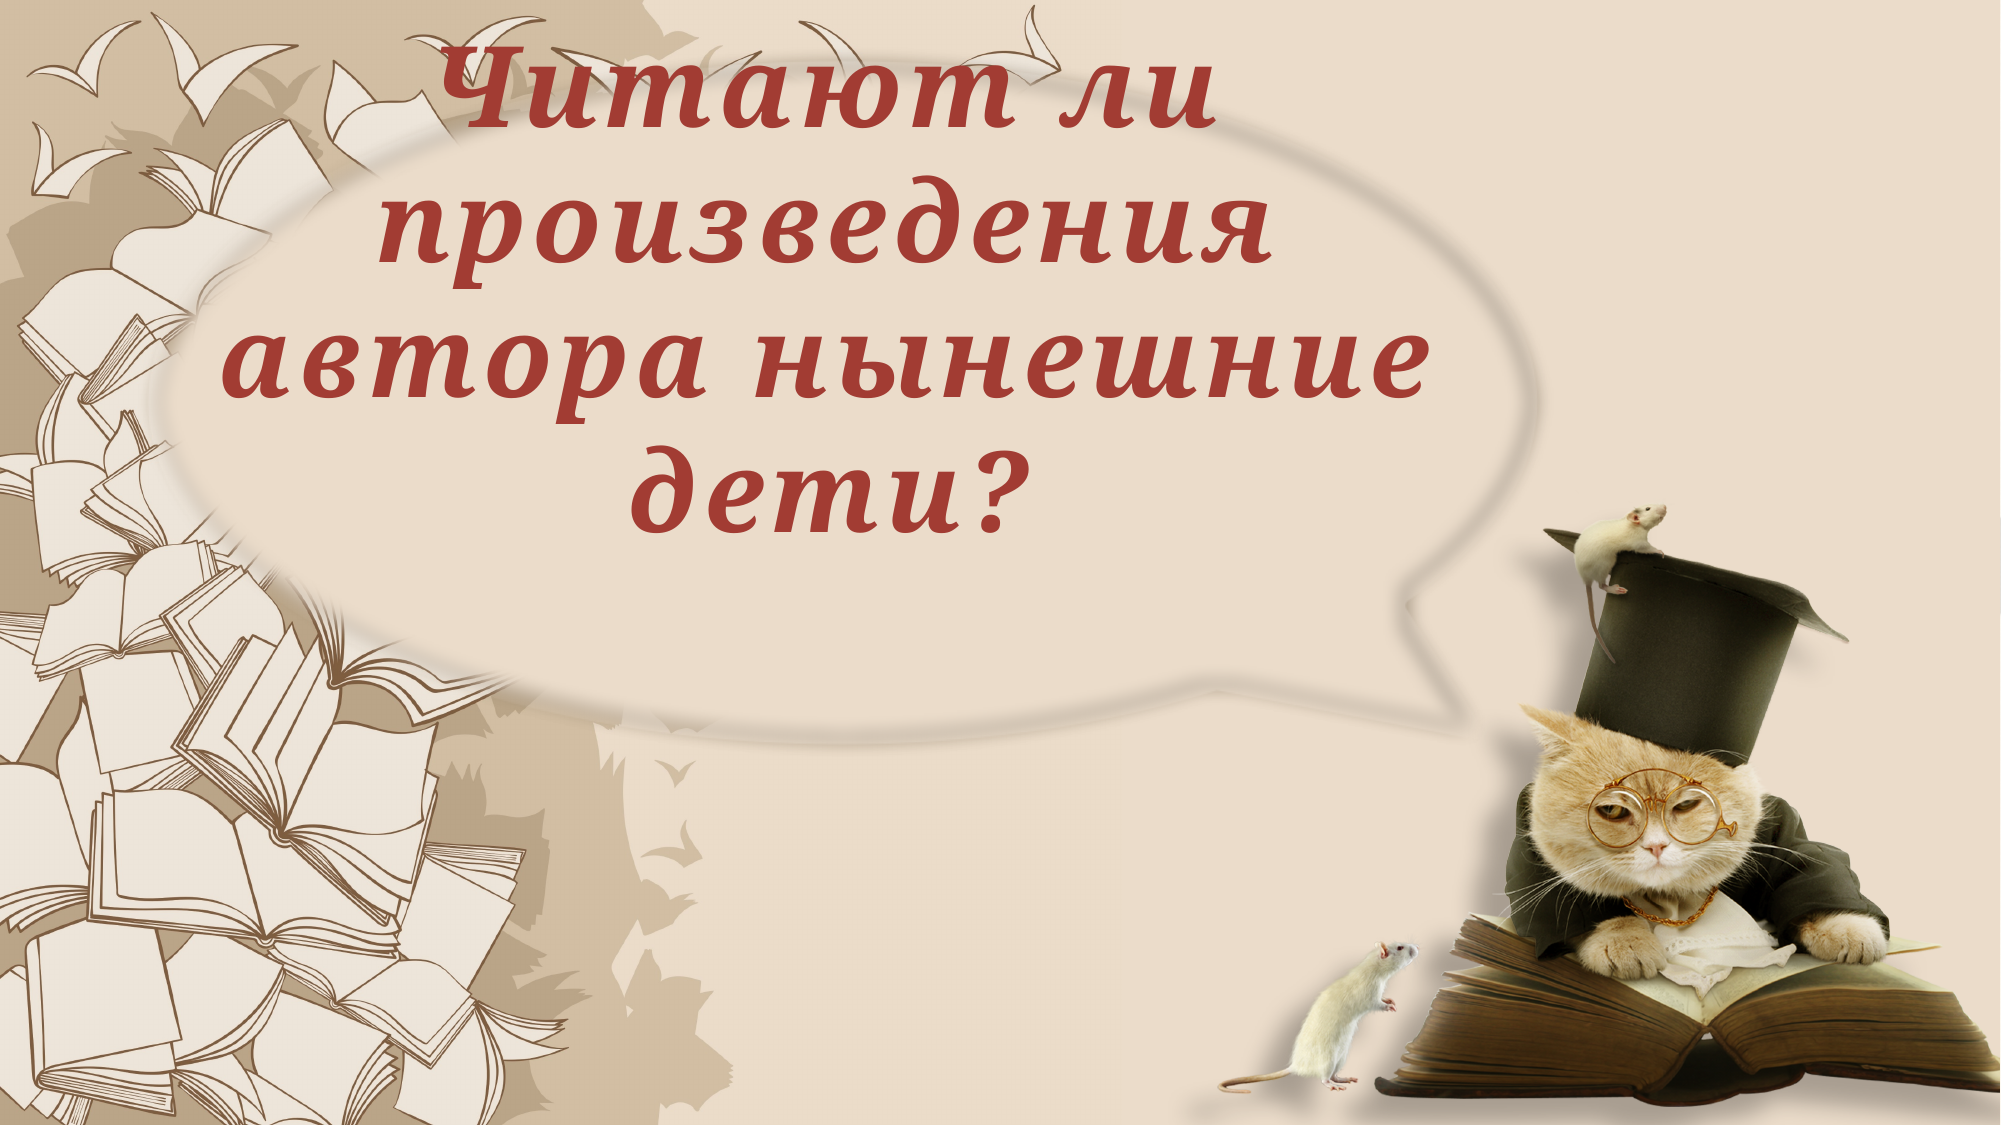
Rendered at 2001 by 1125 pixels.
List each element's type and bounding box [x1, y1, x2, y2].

picture [1217, 0, 2001, 1125]
text_box [0, 0, 2000, 1125]
